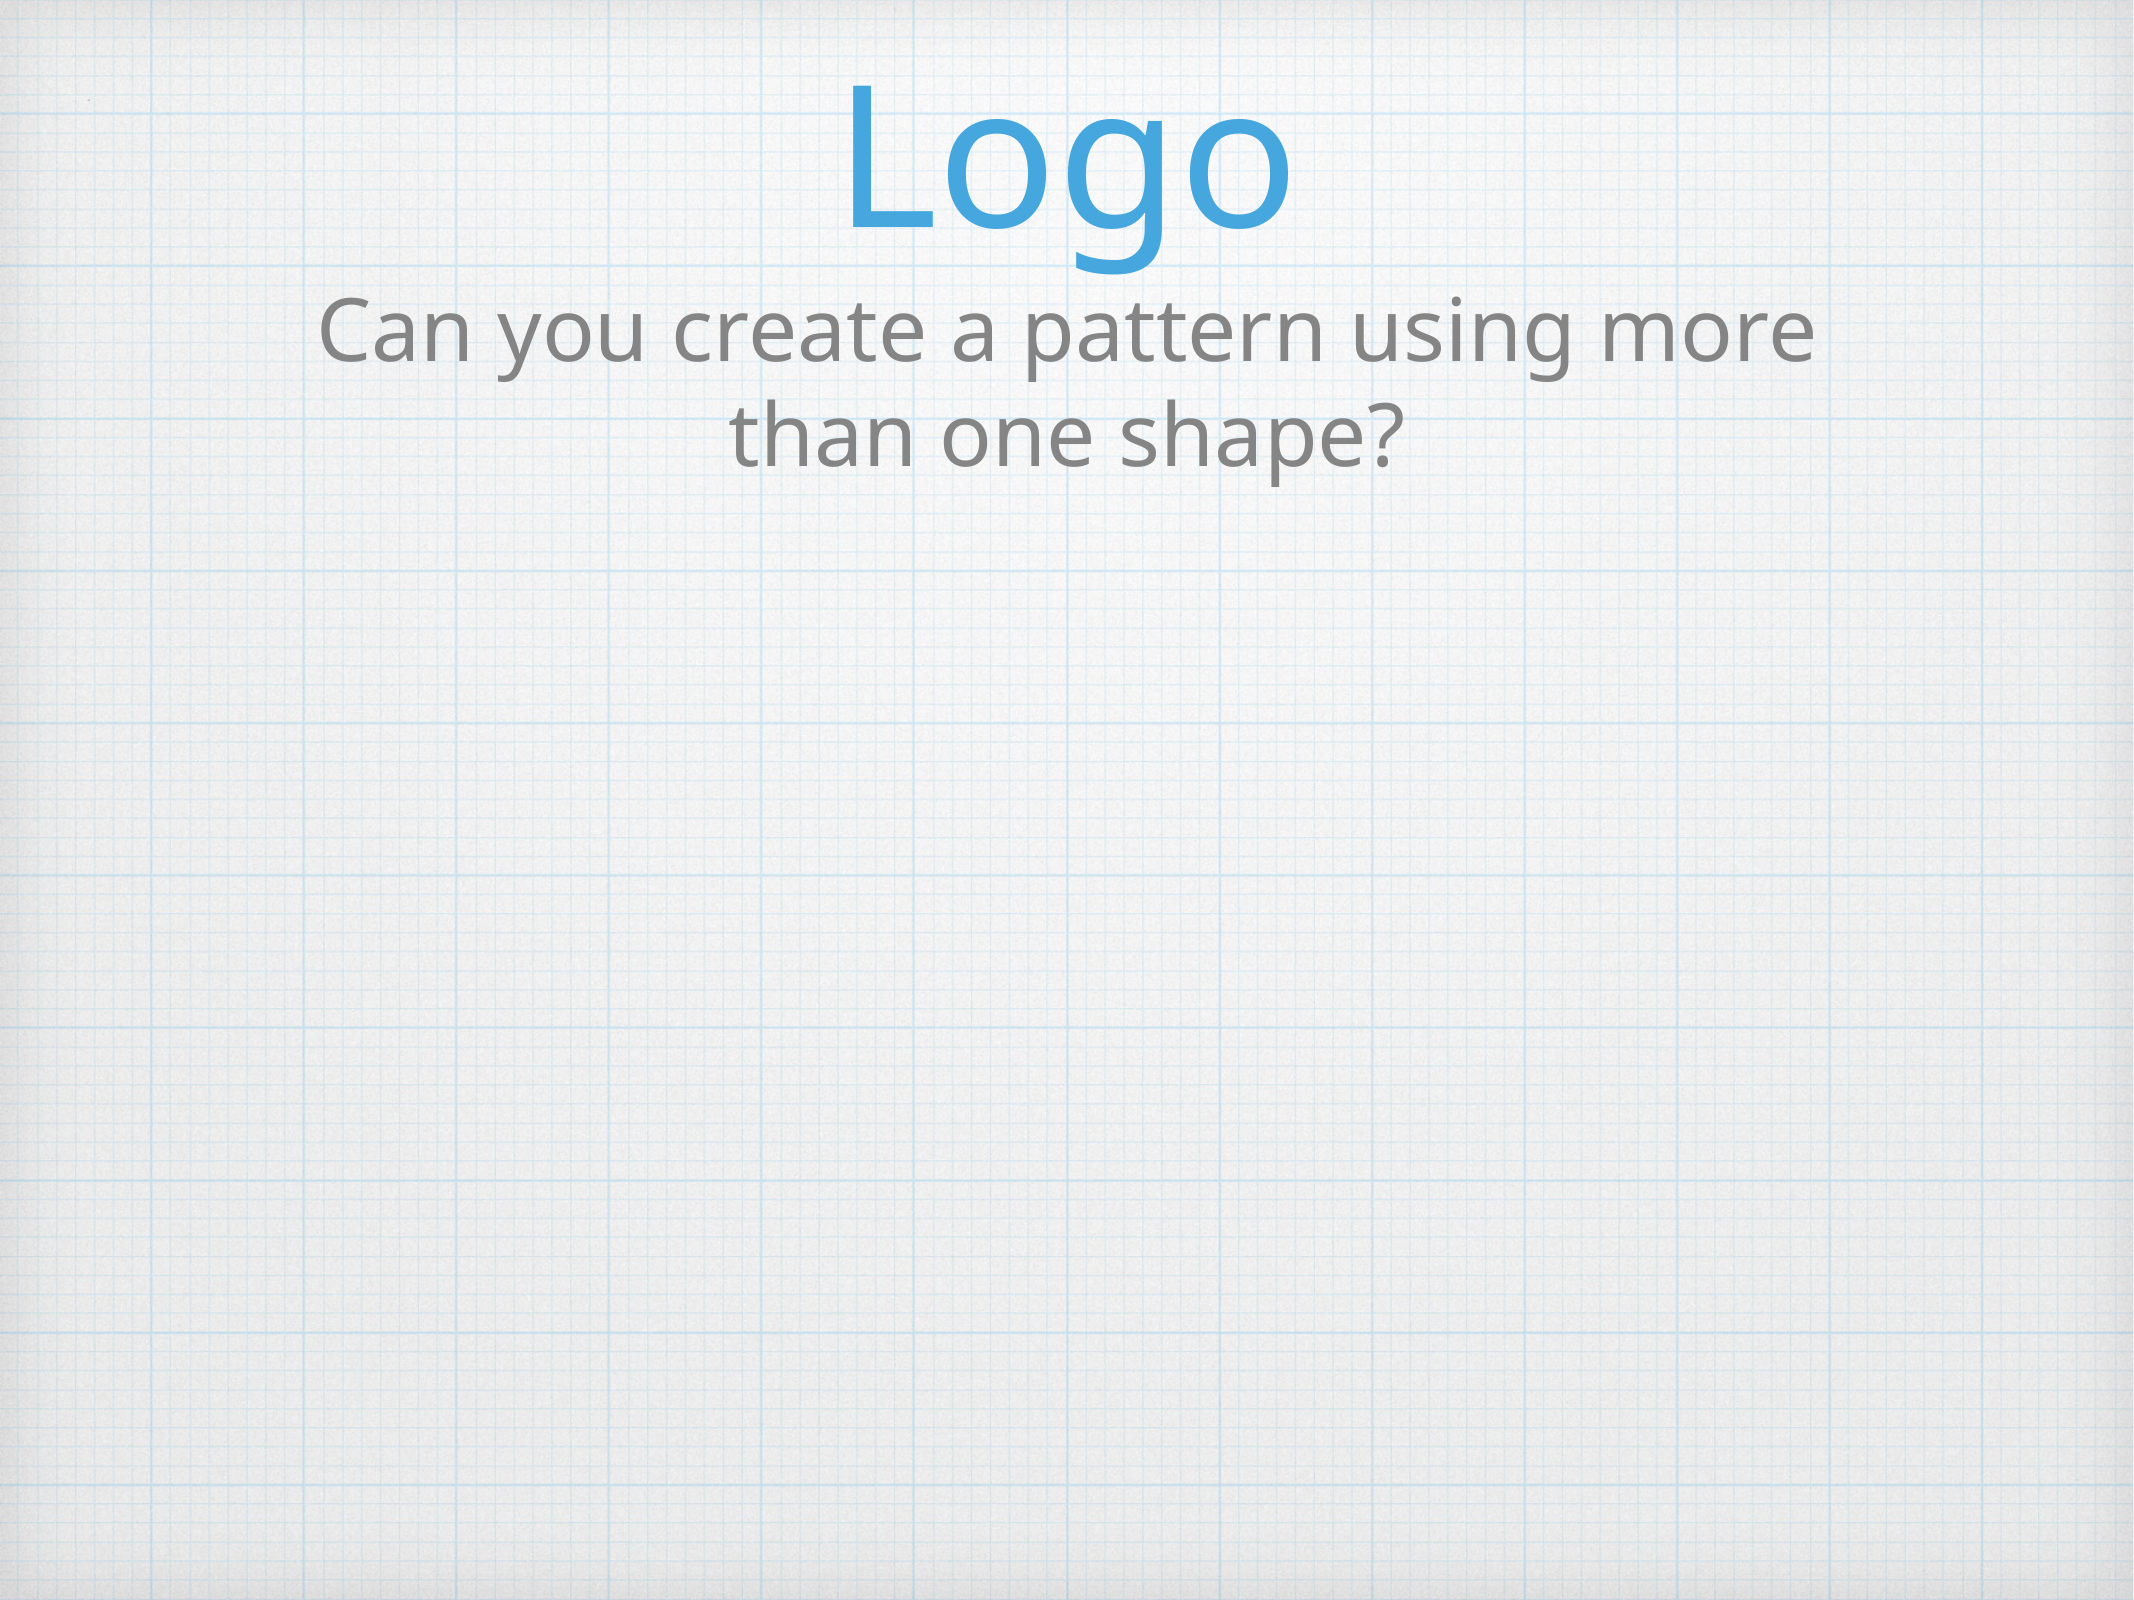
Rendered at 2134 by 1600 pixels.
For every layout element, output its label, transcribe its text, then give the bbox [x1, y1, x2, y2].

subtitle Can you create a pattern using more than one shape? [207, 265, 1926, 792]
title Procedures -- Logo [207, 0, 1926, 265]
picture [0, 0, 2134, 1600]
